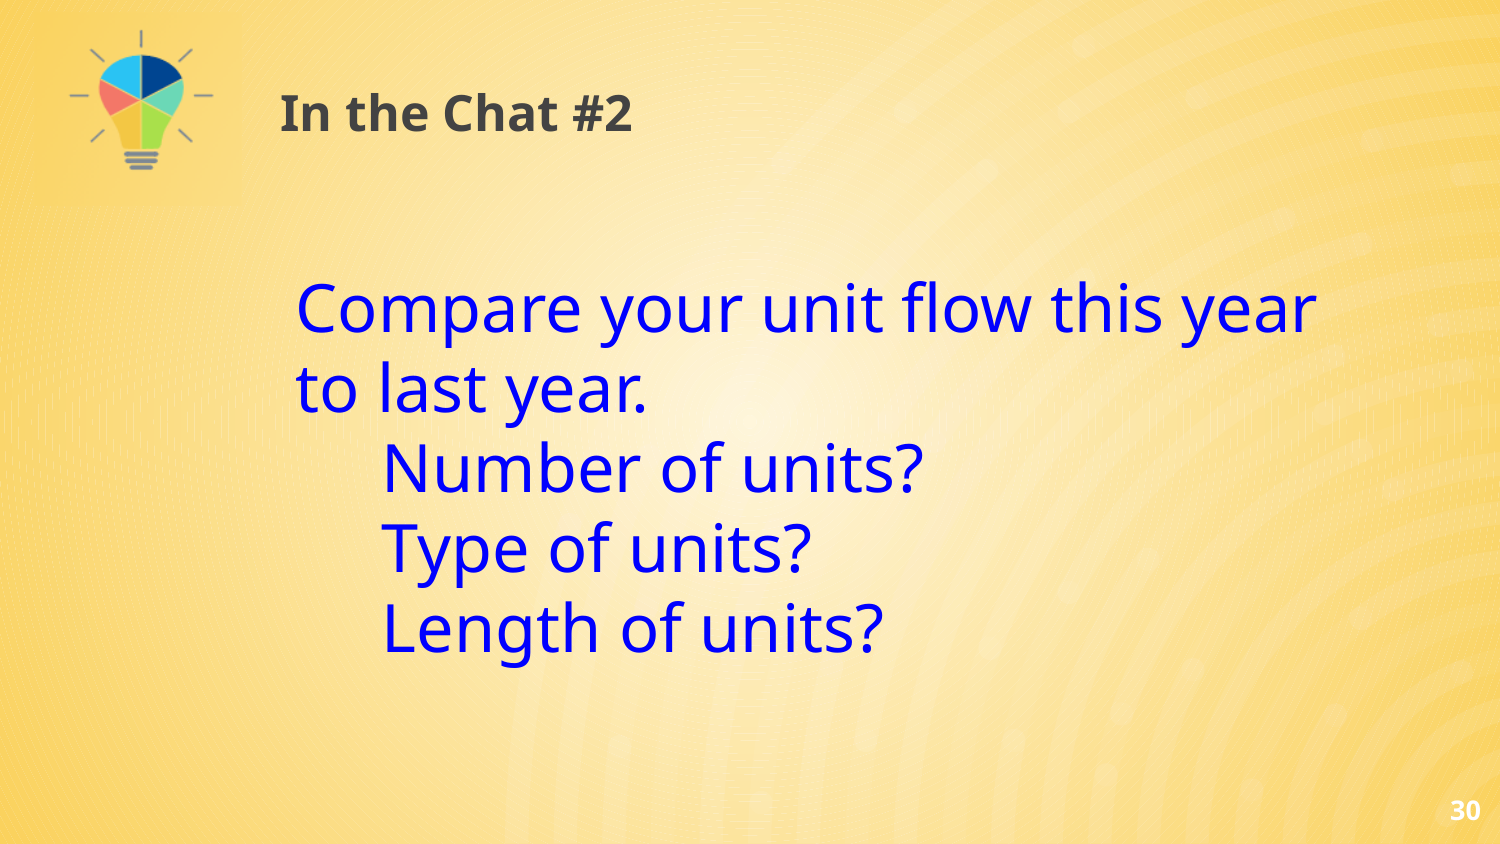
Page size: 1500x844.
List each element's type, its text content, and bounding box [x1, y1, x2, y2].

picture [34, 12, 242, 207]
title In the Chat #2 [280, 76, 1500, 142]
text_box Compare your unit flow this year to last year. Number of units? Type of units? Length of units? [280, 250, 1392, 462]
slide_number 30 [1391, 779, 1482, 844]
